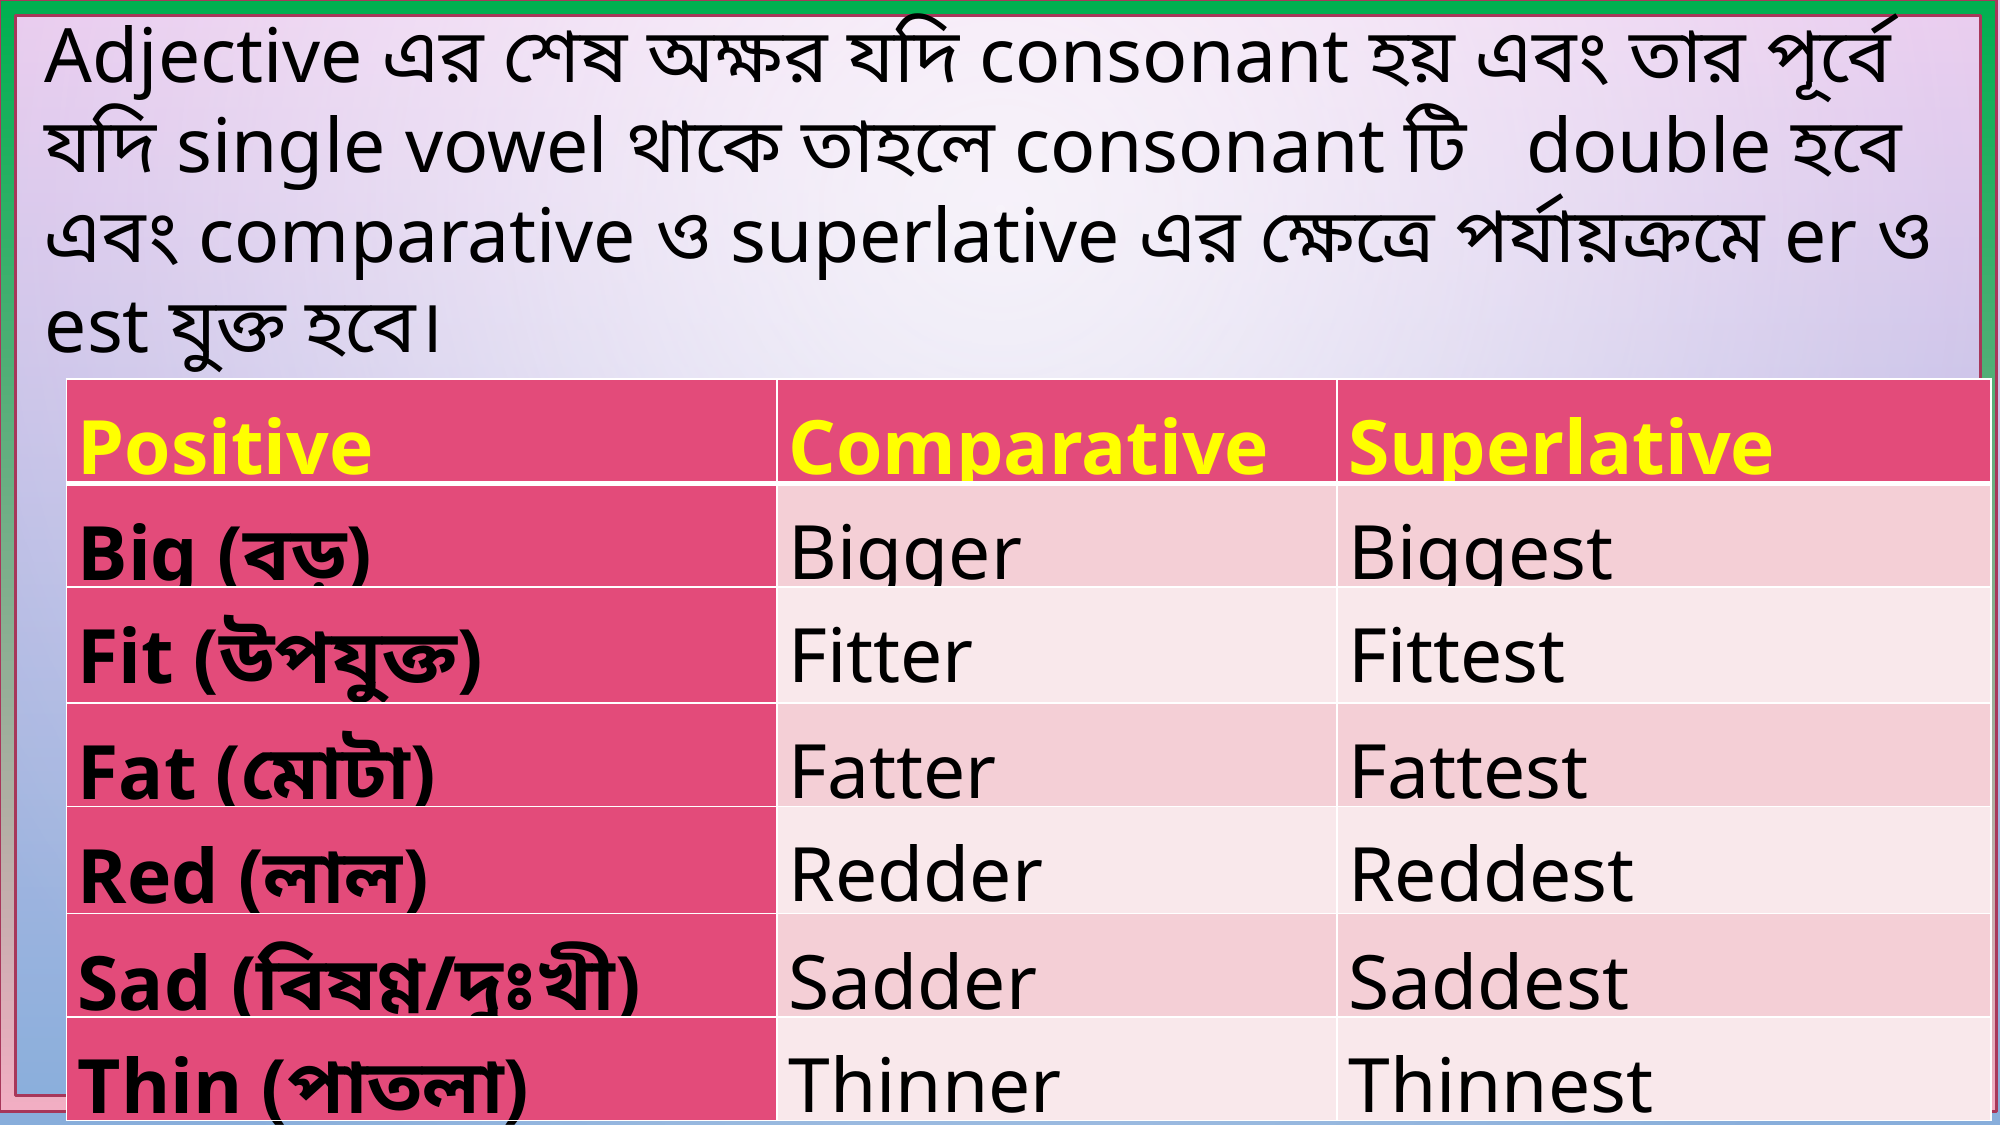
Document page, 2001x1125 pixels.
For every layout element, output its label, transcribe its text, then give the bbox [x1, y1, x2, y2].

table_cell Fattest [1338, 704, 1990, 806]
table_cell Sadder [778, 914, 1336, 1016]
table_cell Fitter [778, 588, 1336, 702]
table_cell Thinner [778, 1018, 1336, 1120]
text_box Positive forms [17, 17, 1979, 615]
table_header Superlative [1338, 380, 1990, 481]
table_cell Fittest [1338, 588, 1990, 702]
table_cell Big (বড়) [67, 486, 776, 586]
table_cell Reddest [1338, 807, 1990, 913]
table_cell Bigger [778, 486, 1336, 586]
text_box Adjective এর শেষ অক্ষর যদি consonant হয় এবং তার পূর্বে যদি single vowel থাকে তাহলে consonant টি double হবে এবং comparative ও superlative এর ক্ষেত্রে পর্যায়ক্রমে er ও est যুক্ত হবে। [29, 0, 2000, 375]
table_cell Thin (পাতলা) [67, 1018, 776, 1120]
table_cell Sad (বিষণ্ণ/দুঃখী) [67, 914, 776, 1016]
table_cell Fit (উপযুক্ত) [67, 588, 776, 702]
table_cell Thinnest [1338, 1018, 1990, 1120]
table_cell Red (লাল) [67, 807, 776, 913]
table_header Comparative [778, 380, 1336, 481]
table_cell Biggest [1338, 486, 1990, 586]
table_cell Redder [778, 807, 1336, 913]
table_cell Fatter [778, 704, 1336, 806]
table_cell Fat (মোটা) [67, 704, 776, 806]
table_cell Saddest [1338, 914, 1990, 1016]
table_header Positive [67, 380, 776, 481]
